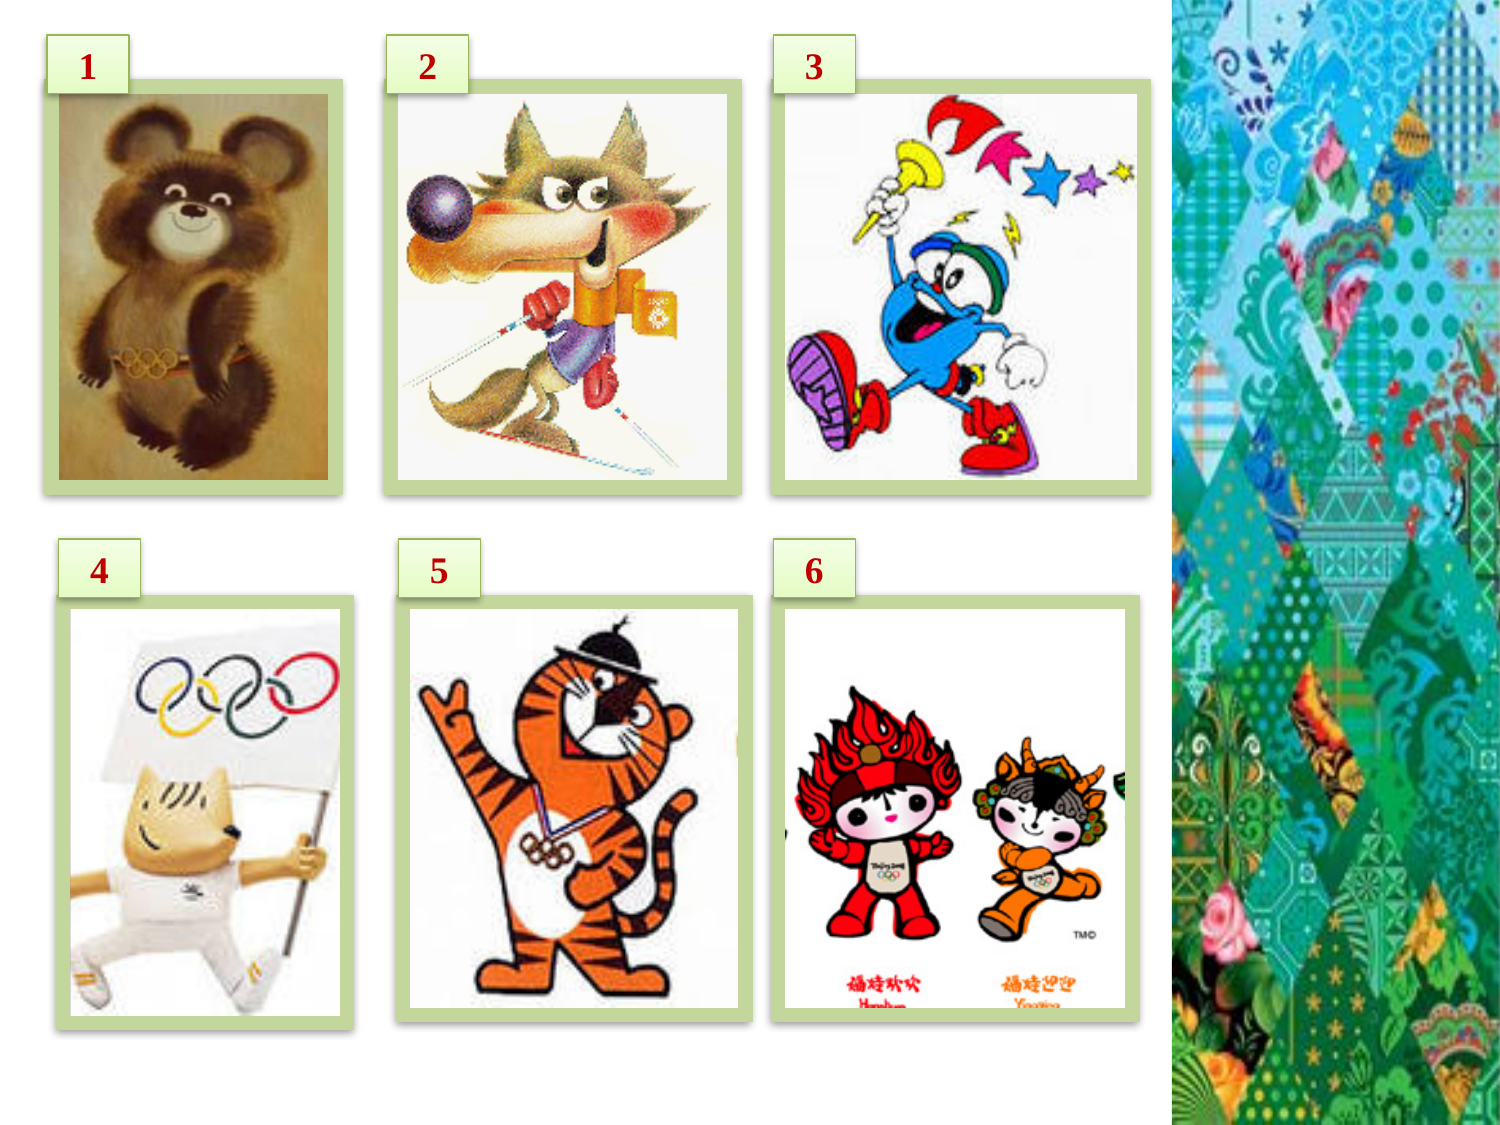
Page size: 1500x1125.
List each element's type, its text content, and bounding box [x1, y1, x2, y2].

picture [398, 93, 728, 481]
picture [70, 609, 341, 1016]
picture [58, 93, 329, 481]
text_box 3 [773, 34, 856, 94]
text_box 1 [46, 34, 130, 94]
picture [784, 609, 1126, 1009]
text_box 2 [386, 34, 469, 94]
text_box 5 [398, 538, 481, 598]
picture [784, 93, 1137, 481]
text_box 4 [58, 538, 141, 598]
picture [409, 609, 739, 1009]
picture [1171, 0, 1500, 1125]
text_box 6 [773, 538, 856, 598]
